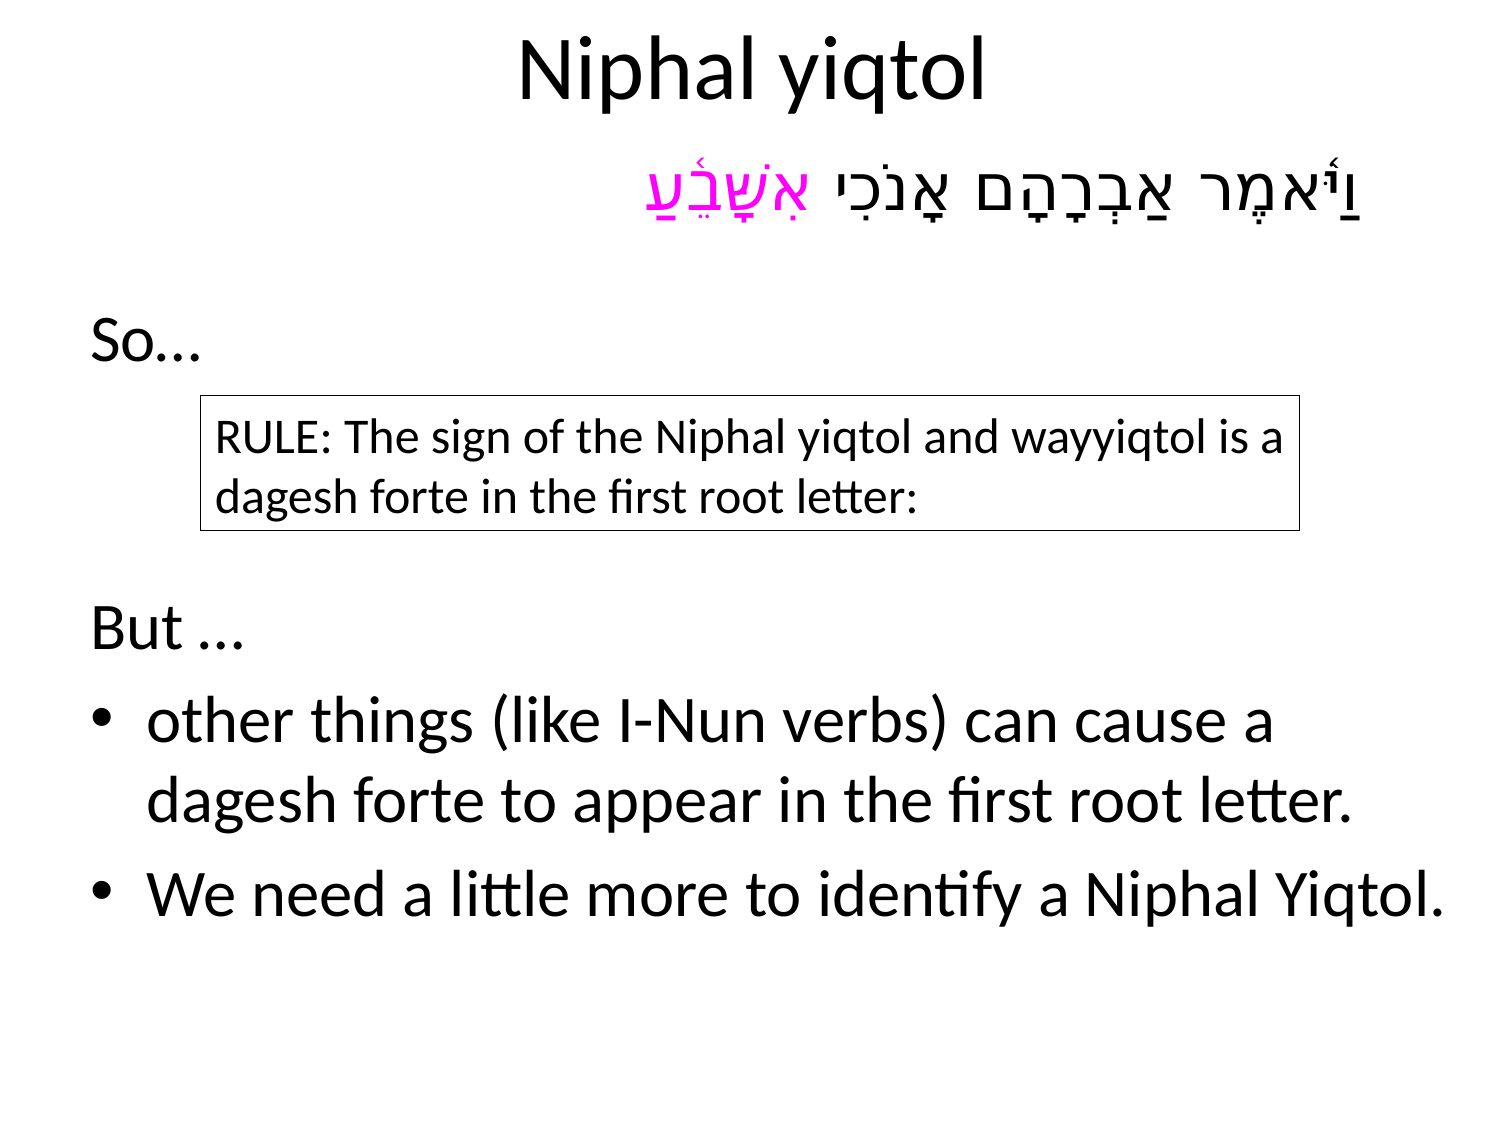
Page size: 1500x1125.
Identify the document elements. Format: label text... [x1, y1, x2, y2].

list So… [75, 287, 1425, 425]
text_box RULE: The sign of the Niphal yiqtol and wayyiqtol is a dagesh forte in the first root letter: [200, 395, 1300, 531]
title Niphal yiqtol [78, 0, 1429, 125]
text_box וַיֹּ֫אמֶר אַבְרָהָם אָנֹכִי אִשָּׁבֵ֫עַ [0, 137, 1375, 232]
text_box But … other things (like I-Nun verbs) can cause a dagesh forte to appear in the first root letter. We need a little more to identify a Niphal Yiqtol. [74, 574, 1488, 1038]
